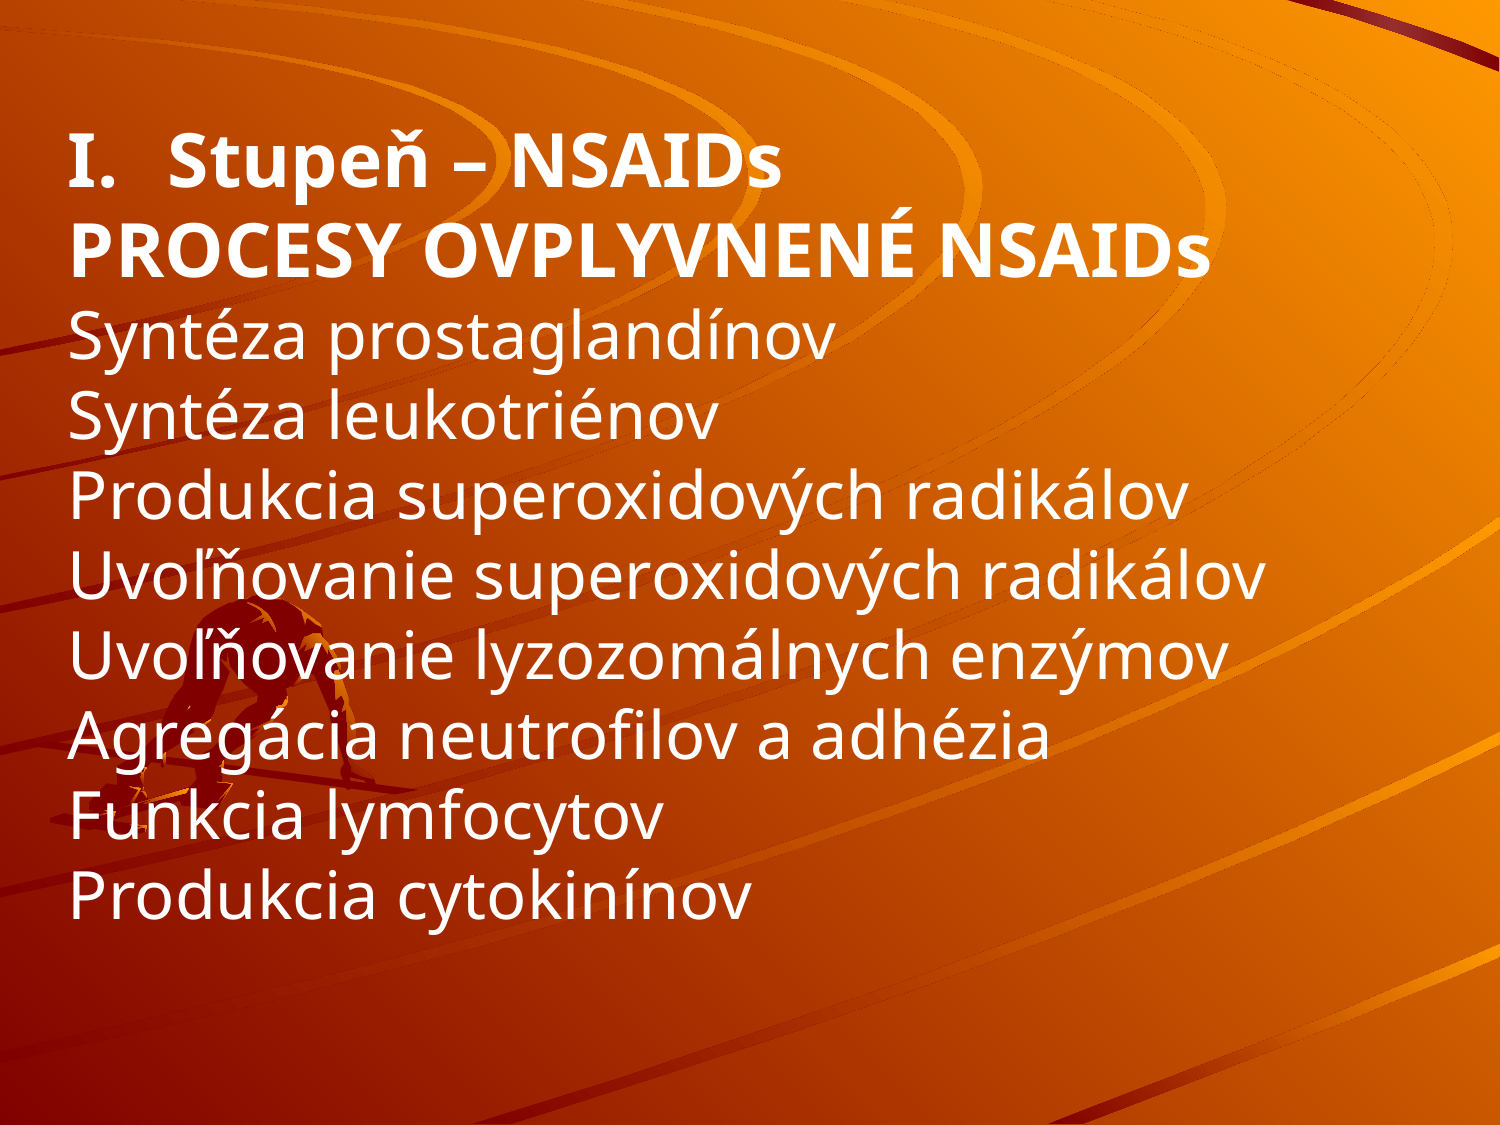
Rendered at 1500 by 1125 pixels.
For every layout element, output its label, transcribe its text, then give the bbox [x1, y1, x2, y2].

text_box Stupeň – NSAIDs PROCESY OVPLYVNENÉ NSAIDs Syntéza prostaglandínov Syntéza leukotriénov Produkcia superoxidových radikálov Uvoľňovanie superoxidových radikálov Uvoľňovanie lyzozomálnych enzýmov Agregácia neutrofilov a adhézia Funkcia lymfocytov Produkcia cytokinínov [53, 105, 1500, 1020]
